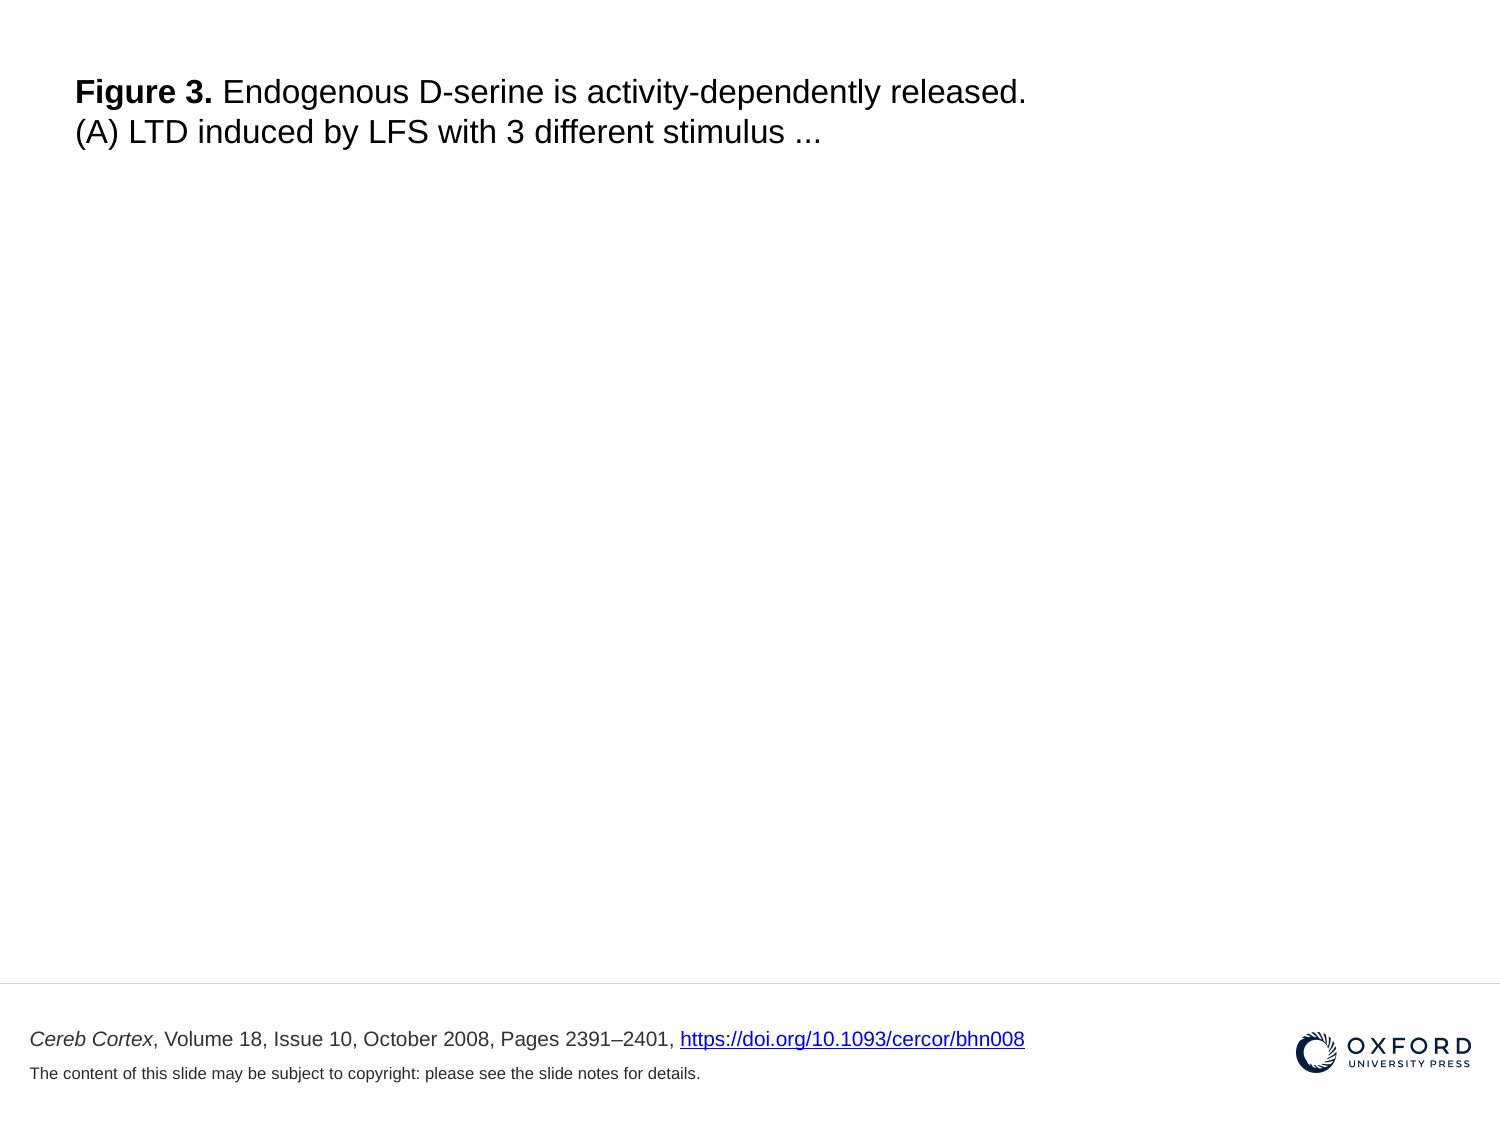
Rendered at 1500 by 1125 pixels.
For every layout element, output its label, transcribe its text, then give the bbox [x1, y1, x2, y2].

title Figure 3. Endogenous D-serine is activity-dependently released. (A) LTD induced by LFS with 3 different stimulus ... [75, 69, 1078, 171]
picture [1296, 1032, 1471, 1073]
footer Cereb Cortex, Volume 18, Issue 10, October 2008, Pages 2391–2401, https://doi.org/10.1093/cercor/bhn008 The content of this slide may be subject to copyright: please see the slide notes for details. [0, 983, 1260, 1125]
